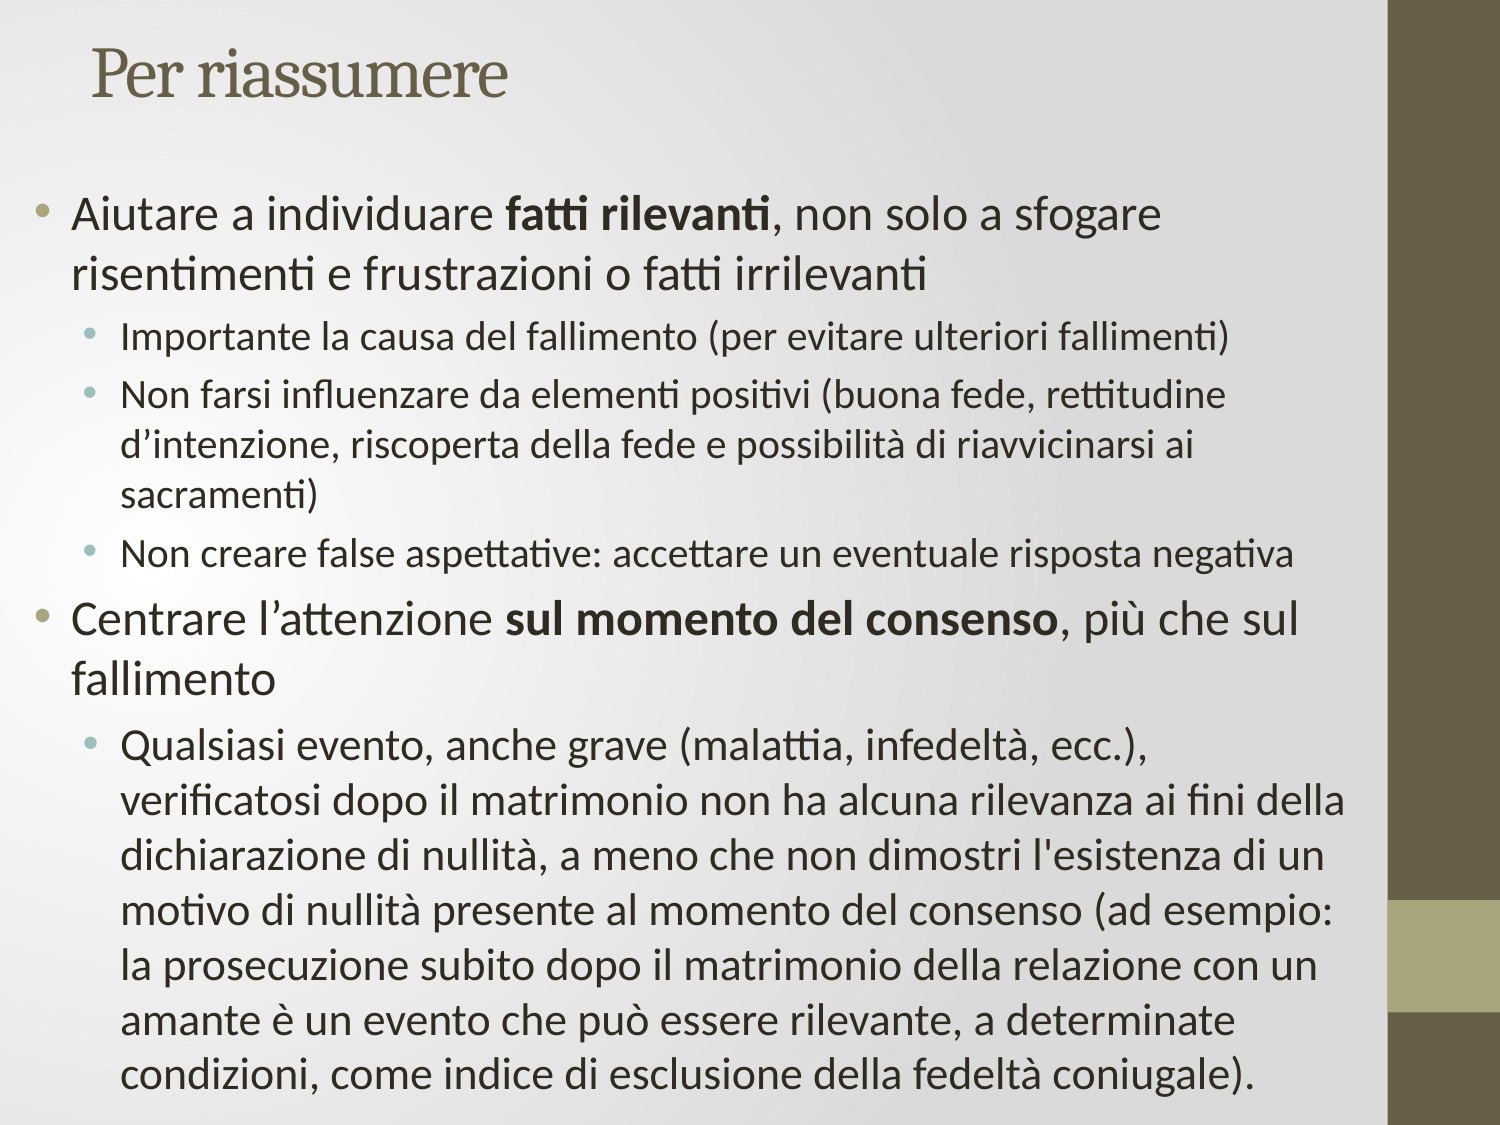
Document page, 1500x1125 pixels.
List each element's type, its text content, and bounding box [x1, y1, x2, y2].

list Aiutare a individuare fatti rilevanti, non solo a sfogare risentimenti e frustrazioni o fatti irrilevanti Importante la causa del fallimento (per evitare ulteriori fallimenti) Non farsi influenzare da elementi positivi (buona fede, rettitudine d’intenzione, riscoperta della fede e possibilità di riavvicinarsi ai sacramenti) Non creare false aspettative: accettare un eventuale risposta negativa Centrare l’attenzione sul momento del consenso, più che sul fallimento Qualsiasi evento, anche grave (malattia, infedeltà, ecc.), verificatosi dopo il matrimonio non ha alcuna rilevanza ai fini della dichiarazione di nullità, a meno che non dimostri l'esistenza di un motivo di nullità presente al momento del consenso (ad esempio: la prosecuzione subito dopo il matrimonio della relazione con un amante è un evento che può essere rilevante, a determinate condizioni, come indice di esclusione della fedeltà coniugale). [0, 172, 1375, 1125]
title Per riassumere [75, 45, 1325, 91]
